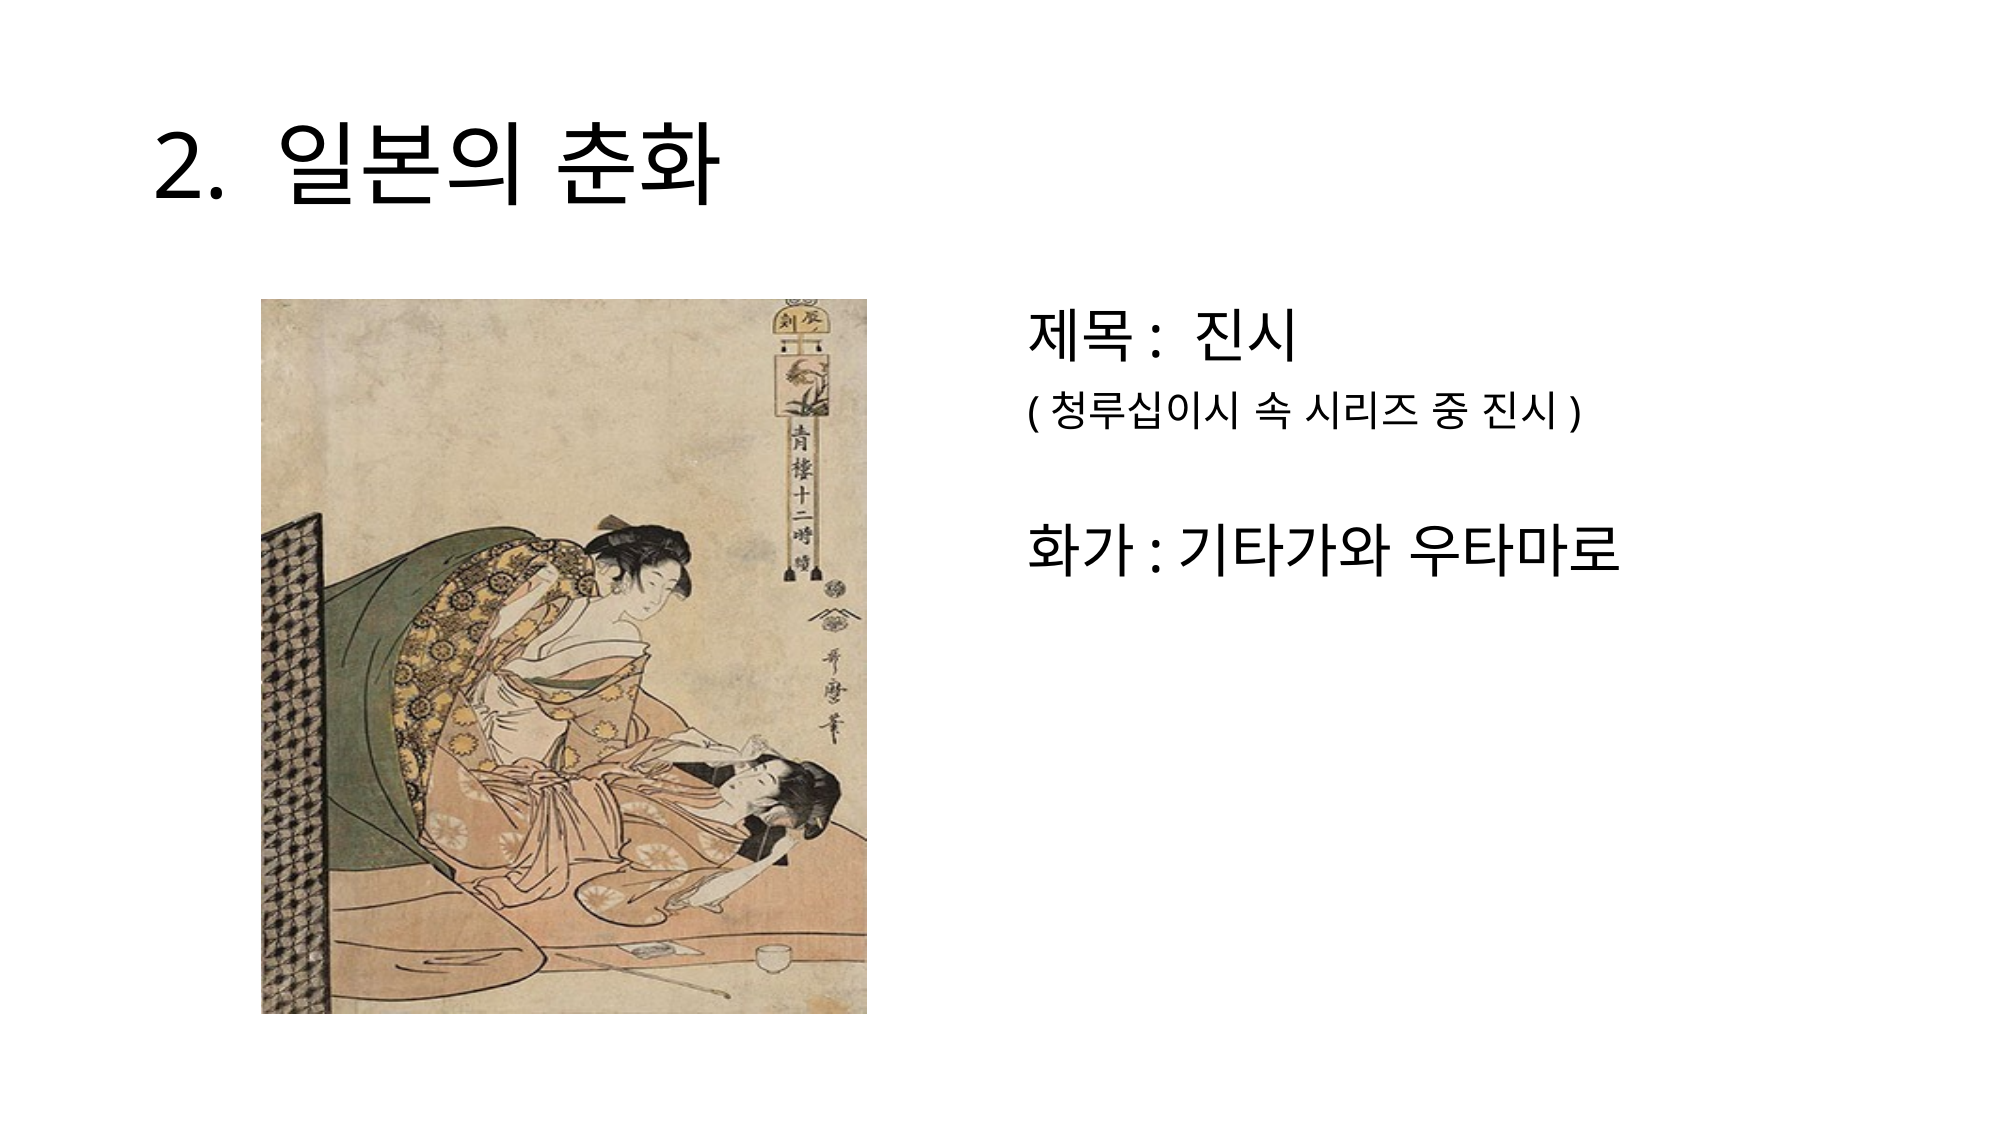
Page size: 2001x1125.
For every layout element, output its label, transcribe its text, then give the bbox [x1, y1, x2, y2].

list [261, 299, 867, 1014]
list 제목: 진시 (청루십이시 속 시리즈 중 진시) 화가:기타가와 우타마로 [1012, 299, 1863, 1014]
title 2. 일본의 춘화 [137, 59, 1863, 278]
